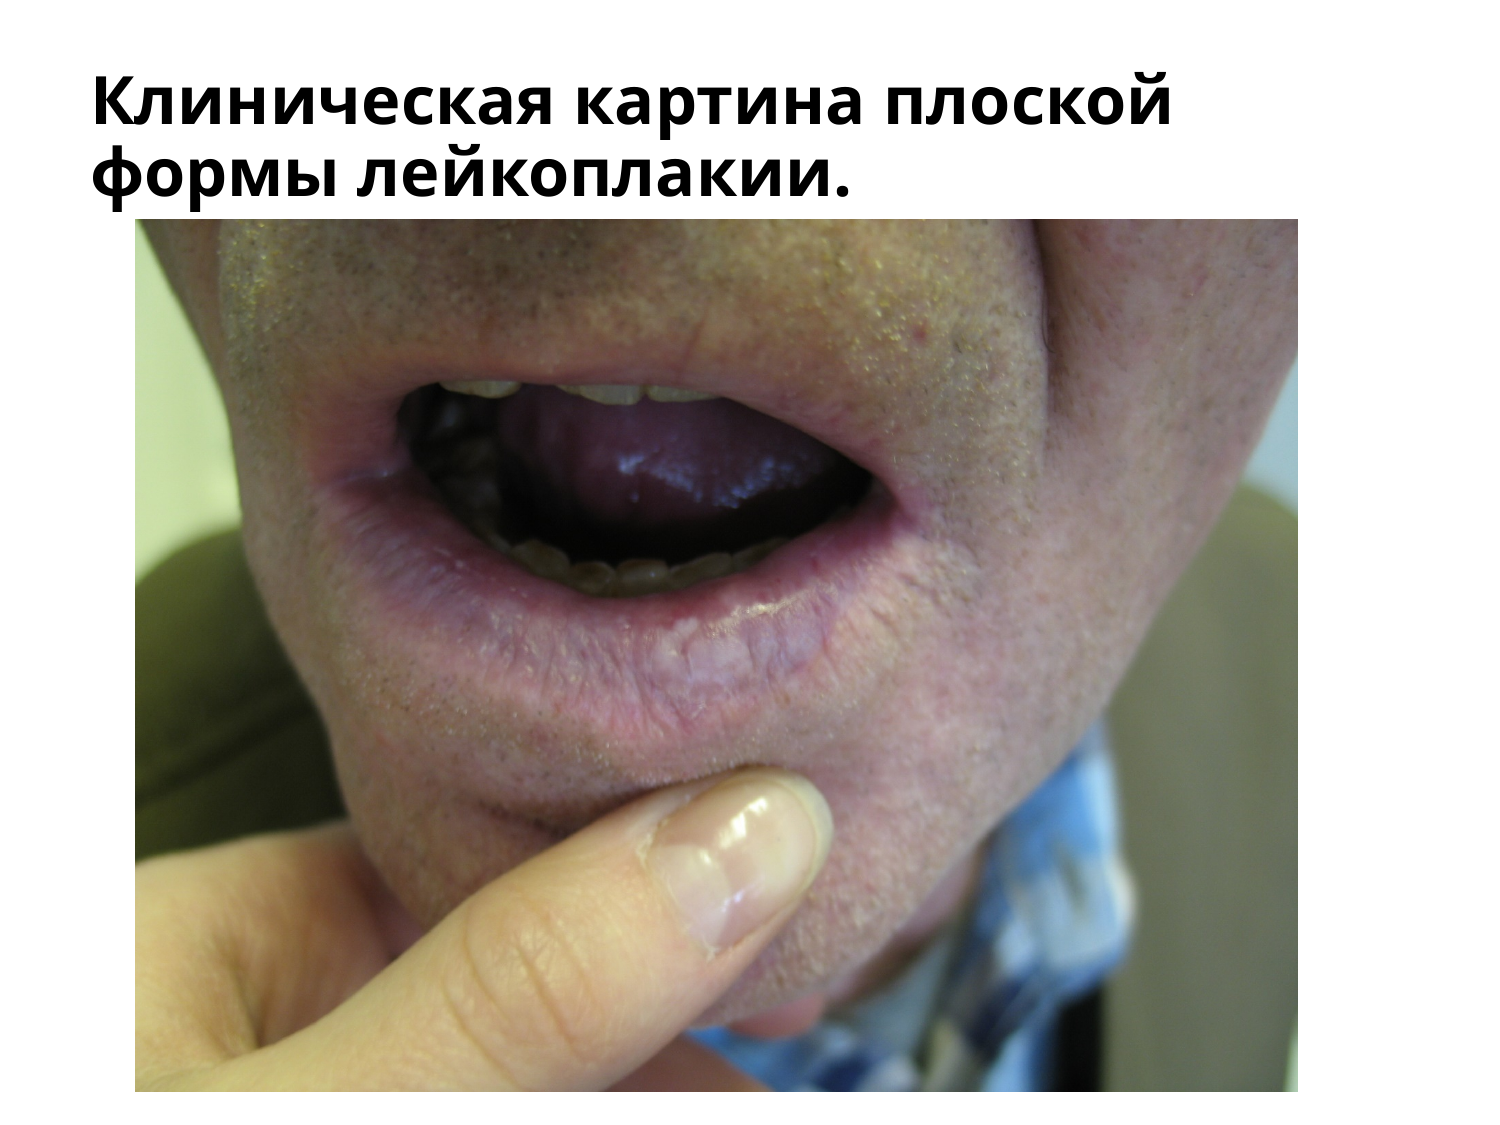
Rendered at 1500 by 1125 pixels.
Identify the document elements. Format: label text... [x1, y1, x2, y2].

picture [135, 219, 1298, 1092]
title Клиническая картина плоской формы лейкоплакии. [75, 45, 1425, 233]
